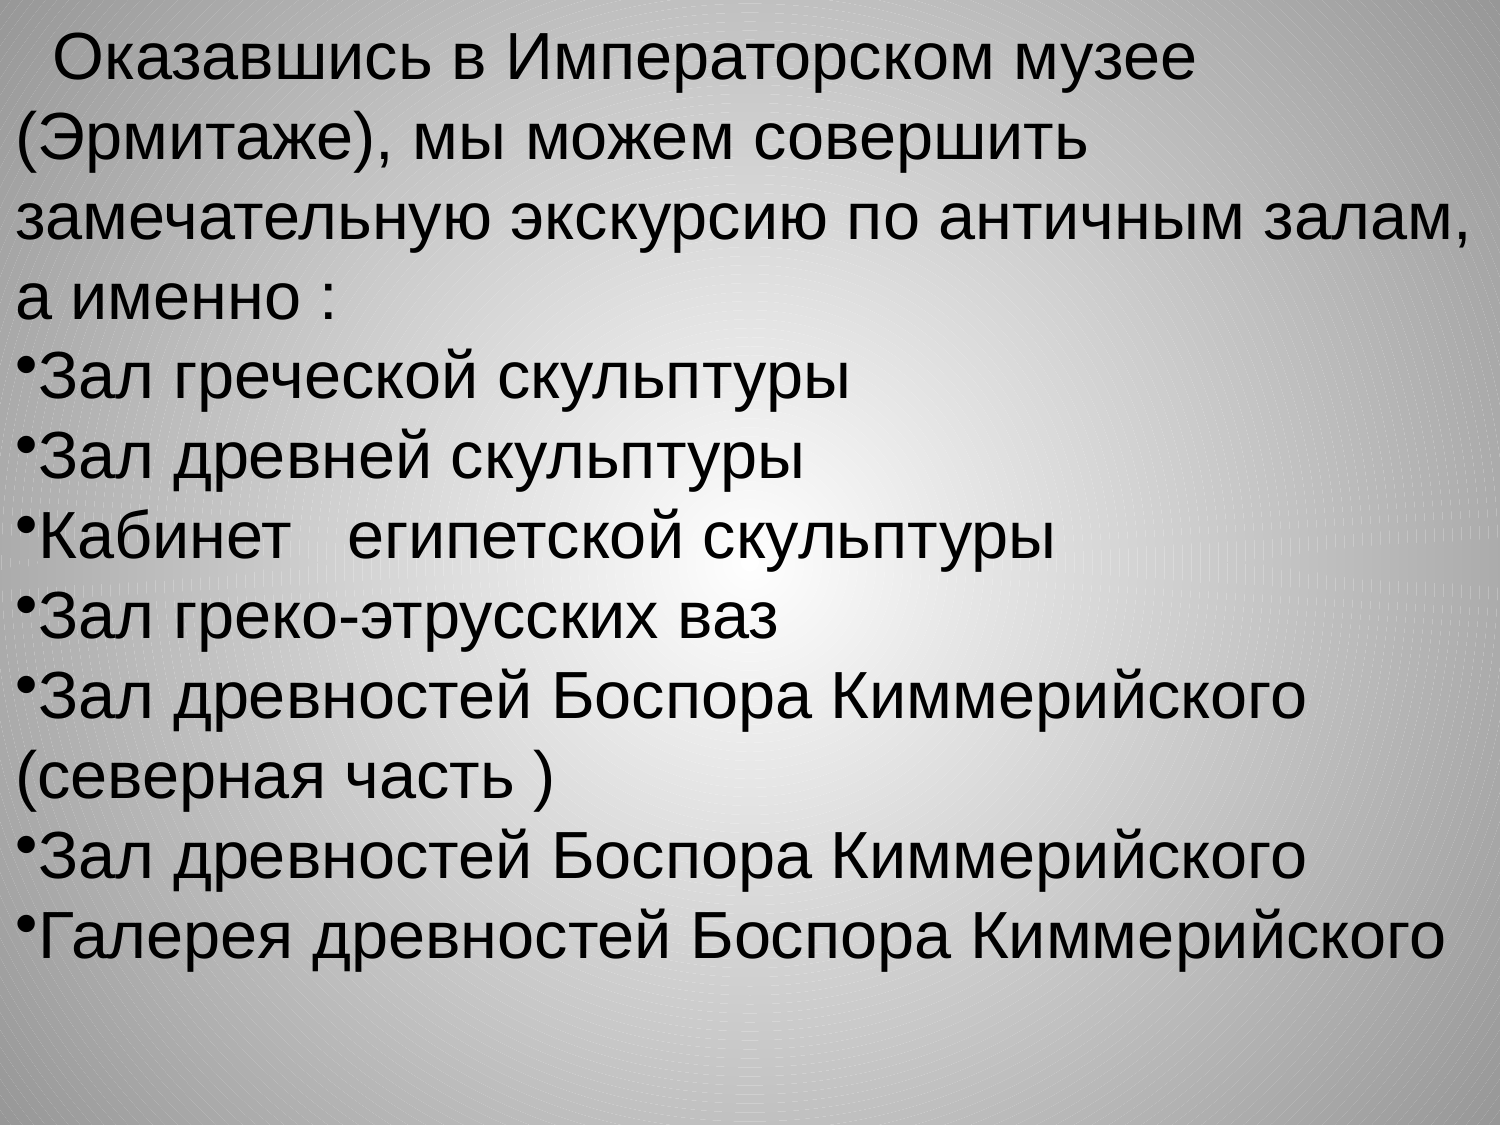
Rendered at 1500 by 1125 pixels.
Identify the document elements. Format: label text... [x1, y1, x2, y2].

text_box Оказавшись в Императорском музее (Эрмитаже), мы можем совершить замечательную экскурсию по античным залам, а именно : Зал греческой скульптуры Зал древней скульптуры Кабинет египетской скульптуры Зал греко-этрусских ваз Зал древностей Боспора Киммерийского (северная часть ) Зал древностей Боспора Киммерийского Галерея древностей Боспора Киммерийского [0, 5, 1500, 980]
